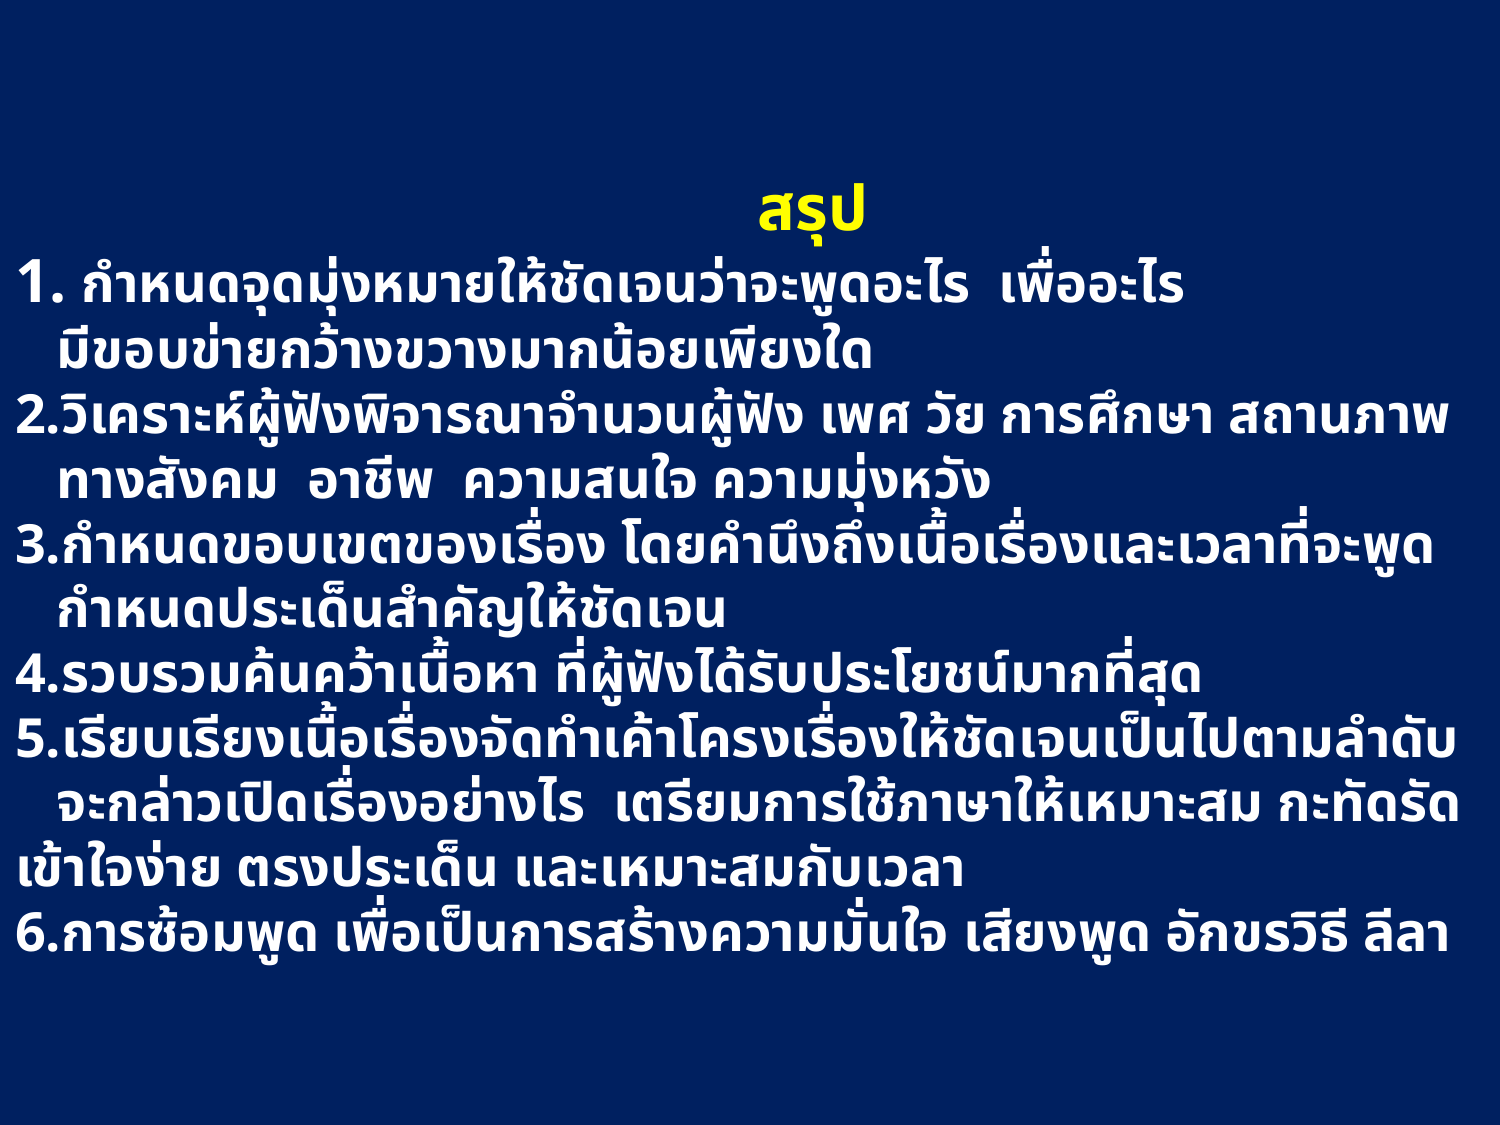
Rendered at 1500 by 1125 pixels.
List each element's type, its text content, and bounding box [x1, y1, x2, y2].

title สรุป 1. กำหนดจุดมุ่งหมายให้ชัดเจนว่าจะพูดอะไร เพื่ออะไร มีขอบข่ายกว้างขวางมากน้อยเพียงใด 2.วิเคราะห์ผู้ฟังพิจารณาจำนวนผู้ฟัง เพศ วัย การศึกษา สถานภาพ ทางสังคม อาชีพ ความสนใจ ความมุ่งหวัง 3.กำหนดขอบเขตของเรื่อง โดยคำนึงถึงเนื้อเรื่องและเวลาที่จะพูด กำหนดประเด็นสำคัญให้ชัดเจน 4.รวบรวมค้นคว้าเนื้อหา ที่ผู้ฟังได้รับประโยชน์มากที่สุด 5.เรียบเรียงเนื้อเรื่องจัดทำเค้าโครงเรื่องให้ชัดเจนเป็นไปตามลำดับ จะกล่าวเปิดเรื่องอย่างไร เตรียมการใช้ภาษาให้เหมาะสม กะทัดรัด เข้าใจง่าย ตรงประเด็น และเหมาะสมกับเวลา 6.การซ้อมพูด เพื่อเป็นการสร้างความมั่นใจ เสียงพูด อักขรวิธี ลีลา [0, 152, 1500, 978]
